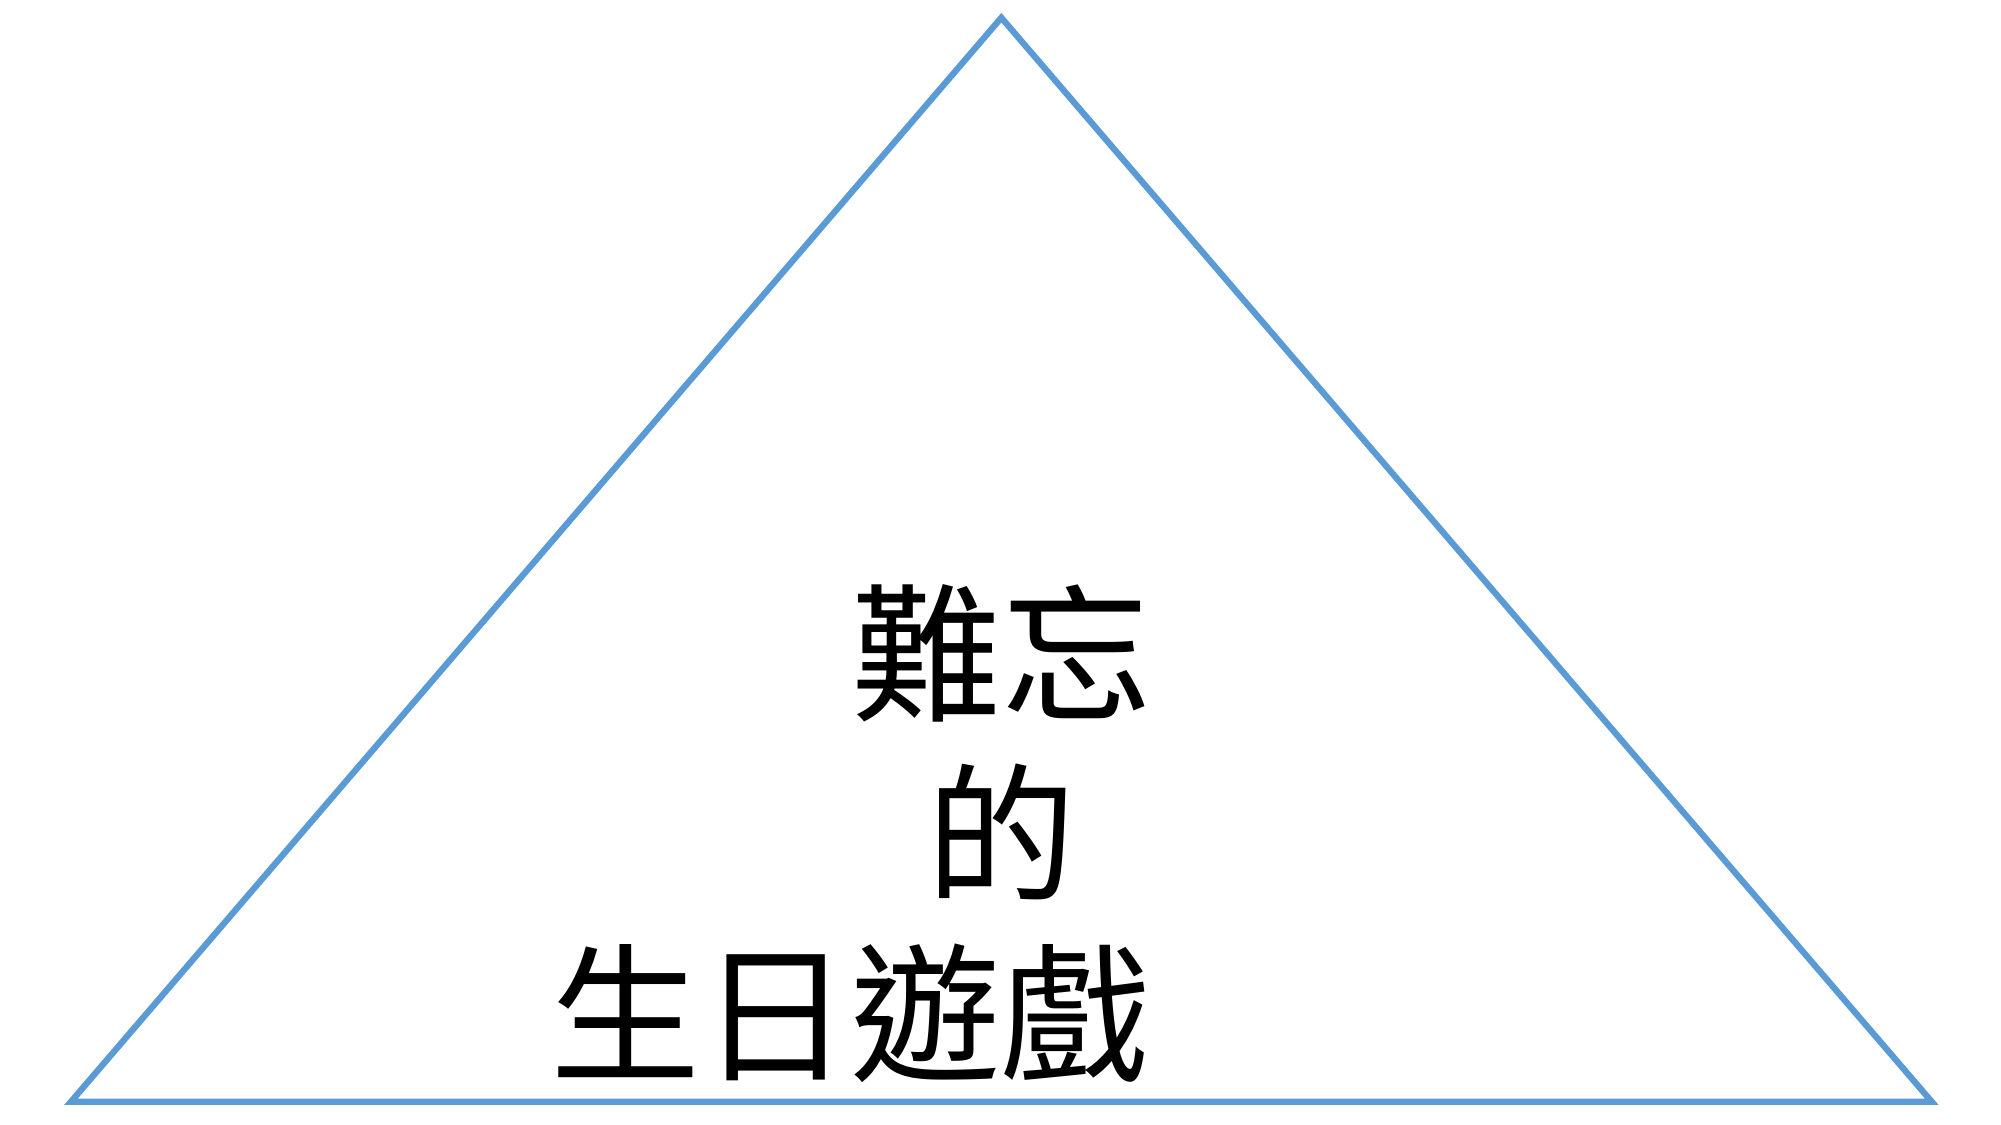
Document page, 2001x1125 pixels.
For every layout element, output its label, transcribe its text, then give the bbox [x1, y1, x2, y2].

text_box 難忘 的 生日遊戲 [68, 16, 1935, 1103]
